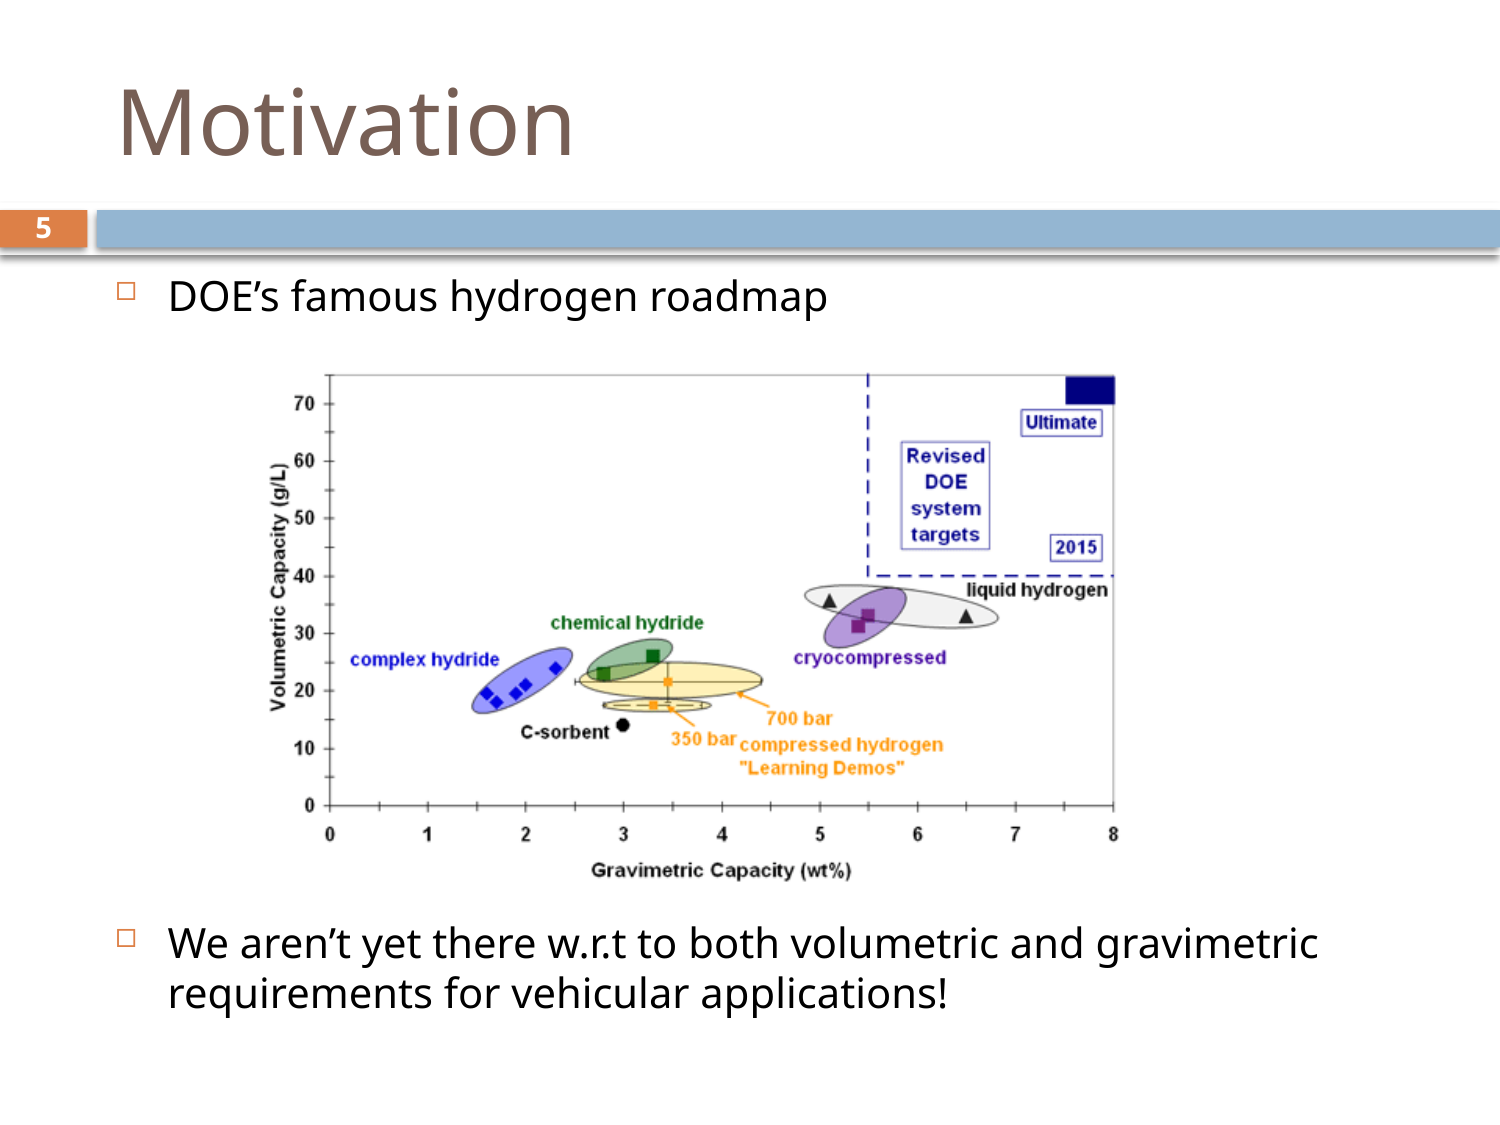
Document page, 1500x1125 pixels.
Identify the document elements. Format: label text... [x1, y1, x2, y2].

picture [262, 369, 1123, 888]
slide_number 5 [0, 208, 88, 249]
title Motivation [100, 37, 1438, 200]
list DOE’s famous hydrogen roadmap We aren’t yet there w.r.t to both volumetric and gravimetric requirements for vehicular applications! [100, 262, 1438, 1088]
